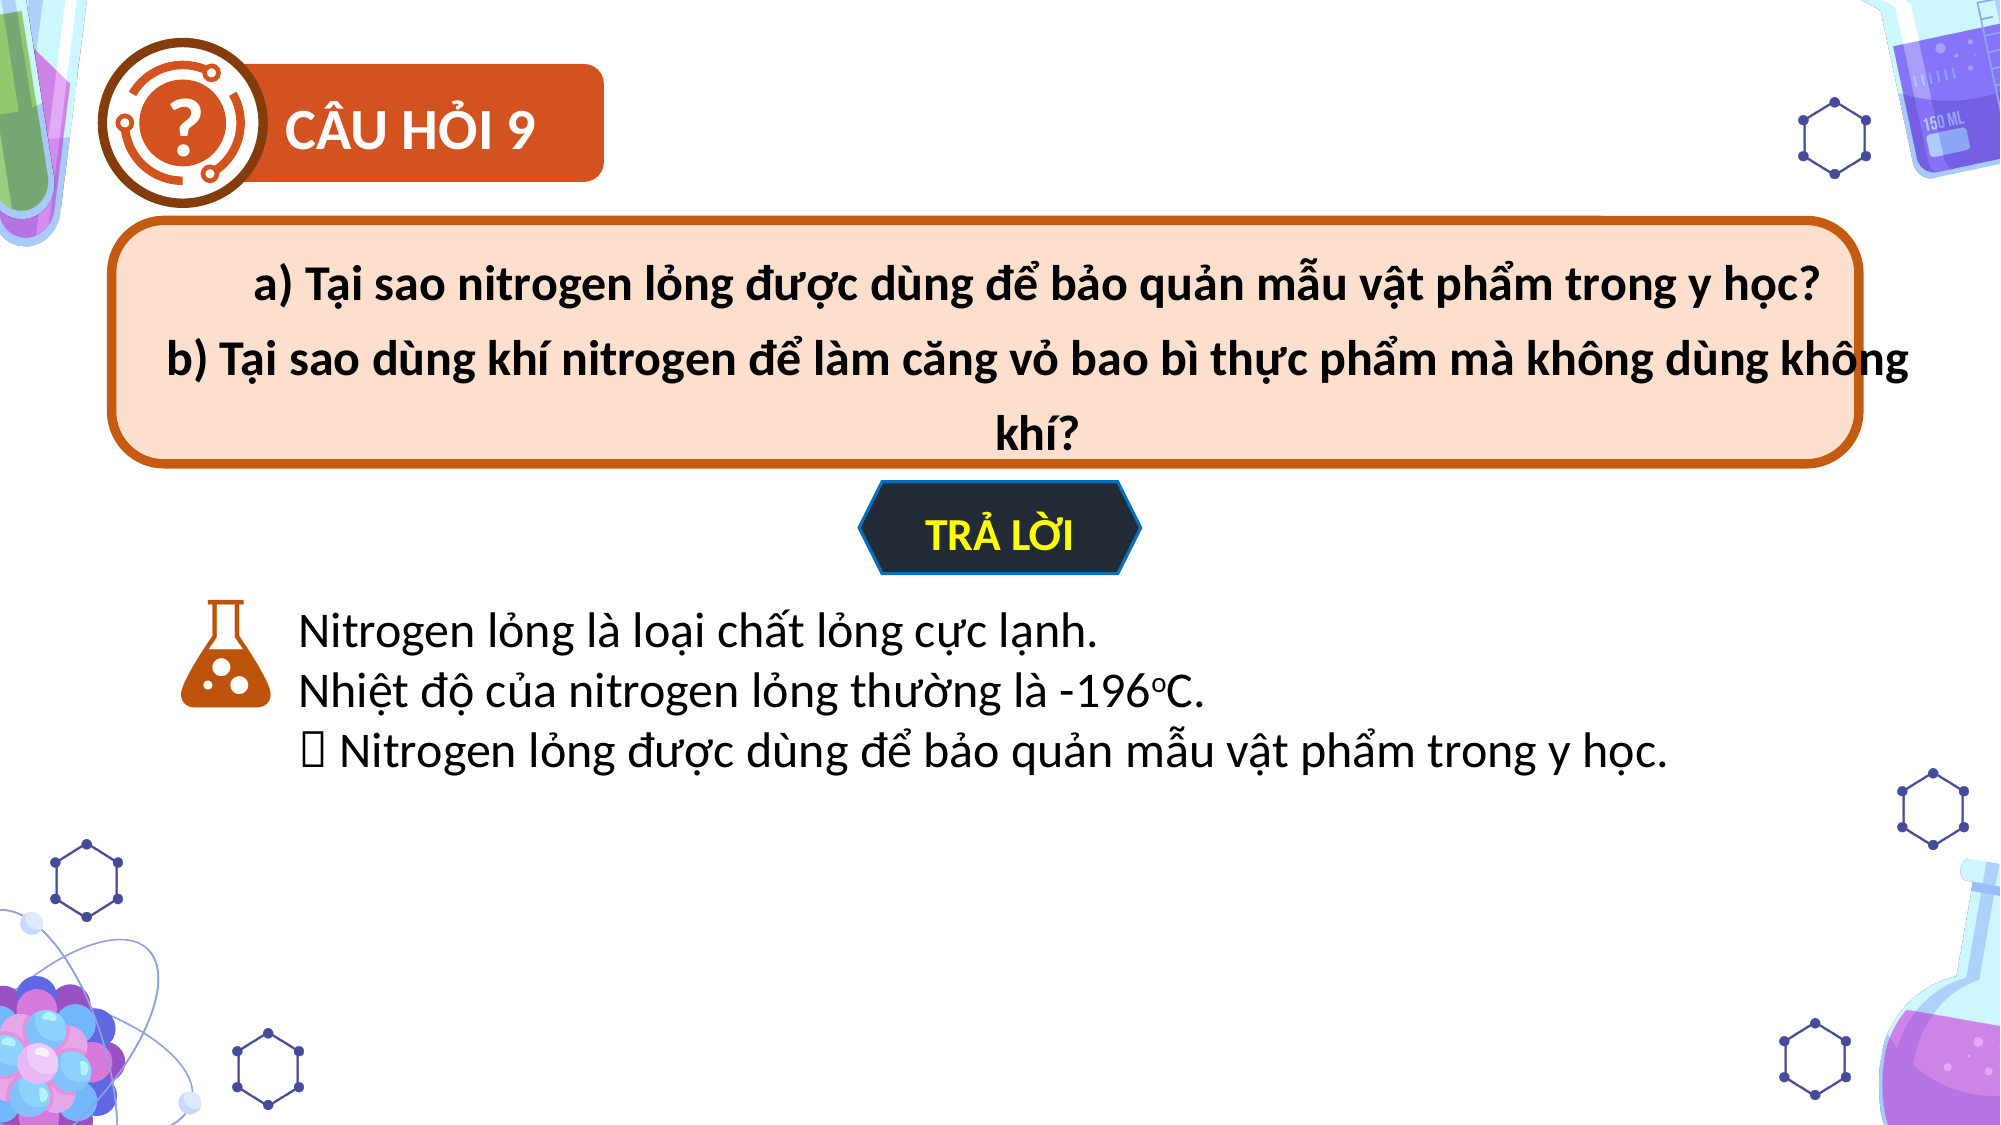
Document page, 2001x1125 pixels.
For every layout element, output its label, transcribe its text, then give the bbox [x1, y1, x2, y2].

picture [1798, 0, 2000, 187]
text_box CÂU HỎI 9 [270, 83, 598, 169]
picture [231, 1028, 304, 1110]
text_box TRẢ LỜI [857, 480, 1142, 575]
picture [0, 0, 99, 251]
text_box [102, 42, 264, 204]
picture [50, 839, 123, 922]
text_box Nitrogen lỏng là loại chất lỏng cực lạnh. Nhiệt độ của nitrogen lỏng thường là -196oC.  Nitrogen lỏng được dùng để bảo quản mẫu vật phẩm trong y học. [283, 589, 1859, 785]
picture [1779, 1018, 1851, 1100]
picture [1869, 768, 2000, 1125]
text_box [0, 906, 186, 1125]
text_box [108, 220, 1968, 464]
picture [154, 582, 298, 726]
text_box [264, 62, 605, 183]
